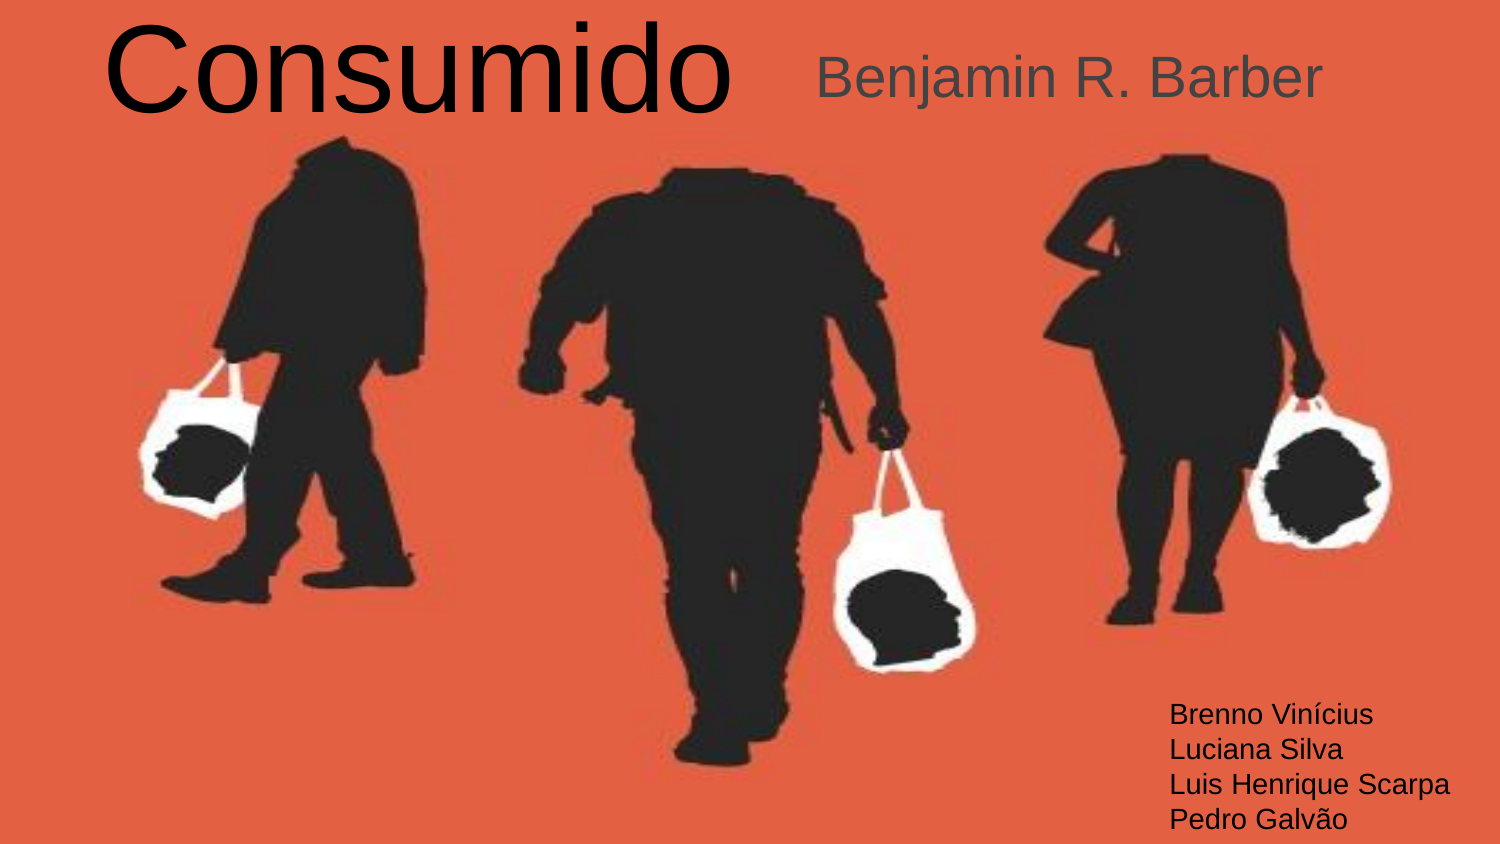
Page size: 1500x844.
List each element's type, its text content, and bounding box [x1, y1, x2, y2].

subtitle Benjamin R. Barber [774, 24, 1366, 115]
title Consumido [11, 33, 827, 153]
picture [0, 0, 1500, 844]
text_box [875, 610, 1500, 752]
text_box Brenno Vinícius Luciana Silva Luis Henrique Scarpa Pedro Galvão [1154, 680, 1470, 821]
text_box [1109, 752, 1500, 844]
